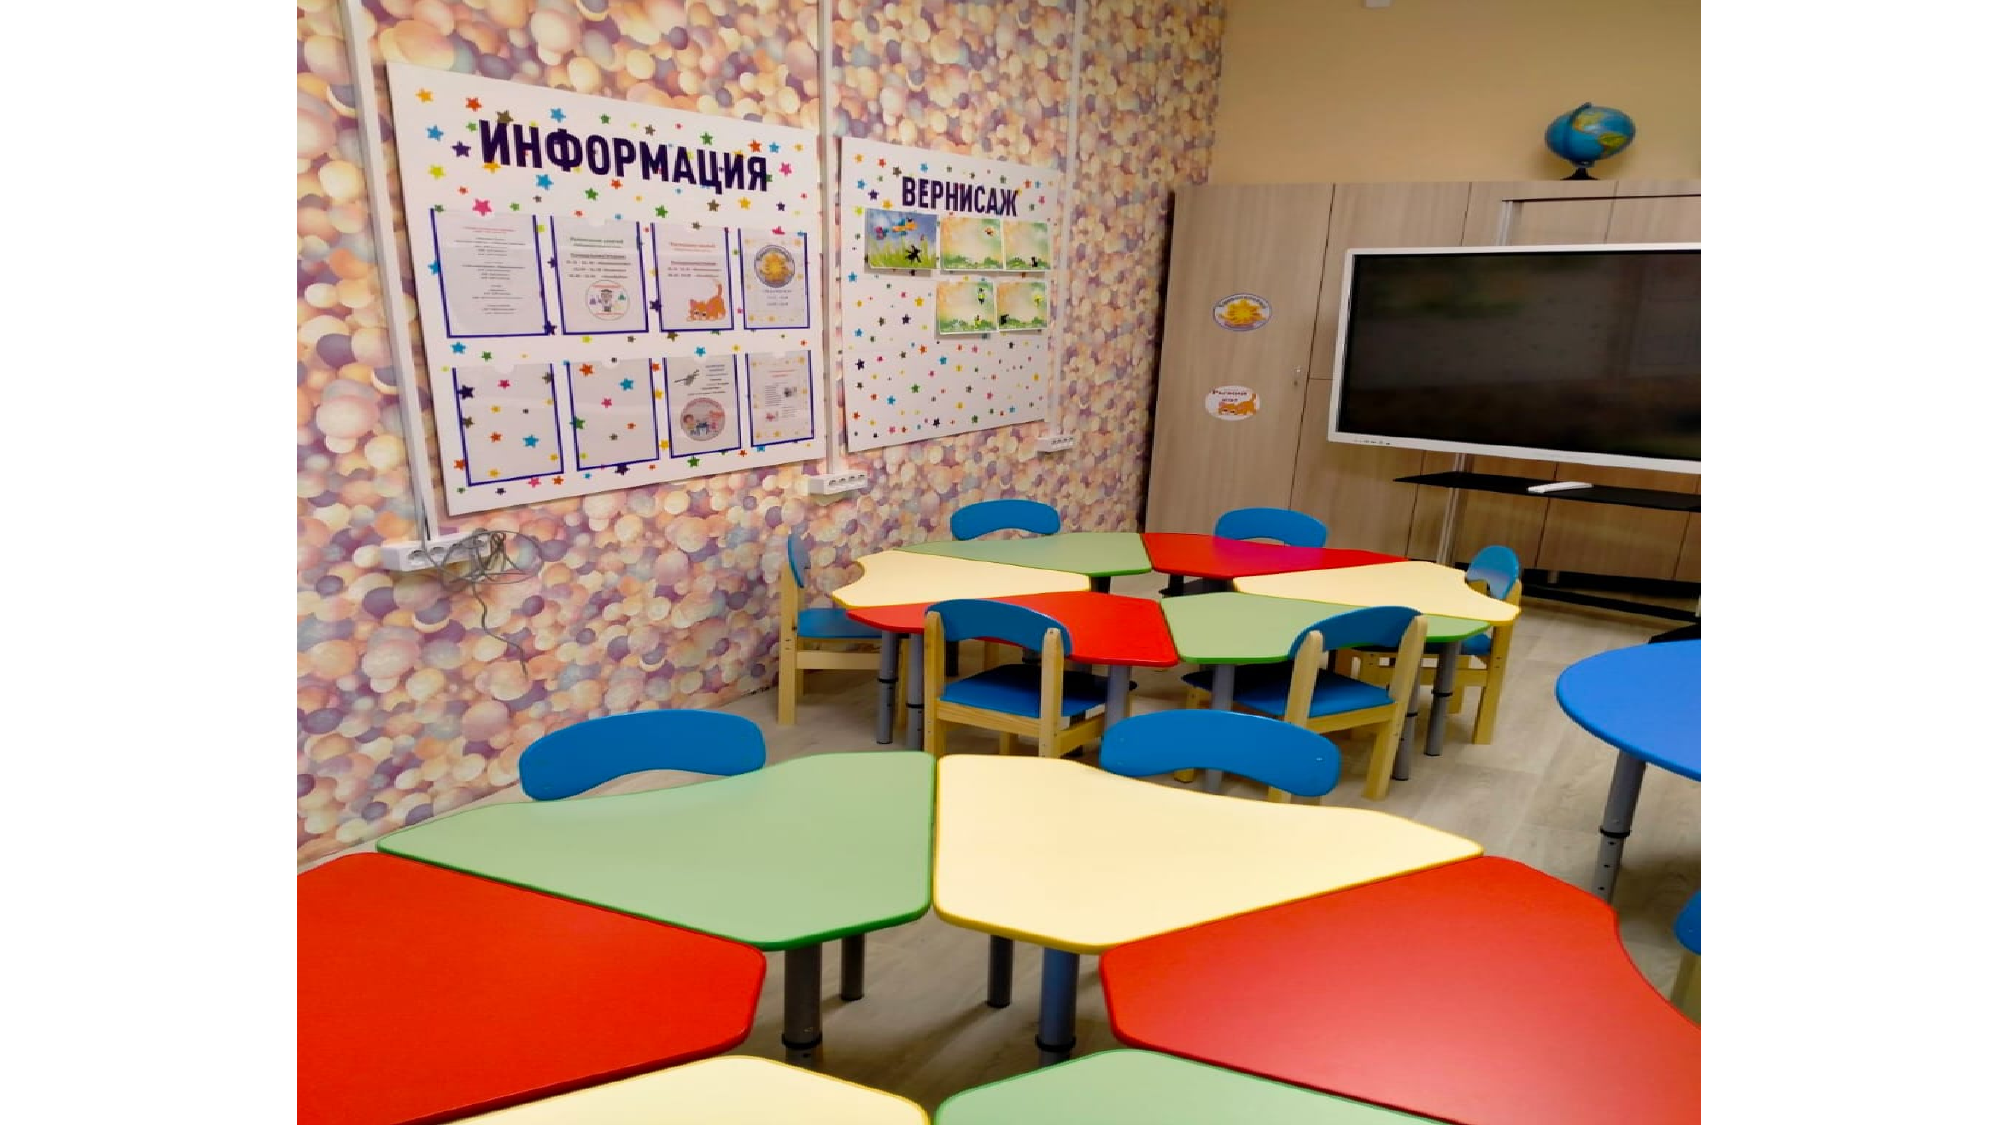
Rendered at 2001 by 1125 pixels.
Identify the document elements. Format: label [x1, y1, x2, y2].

picture [297, 0, 1701, 1125]
